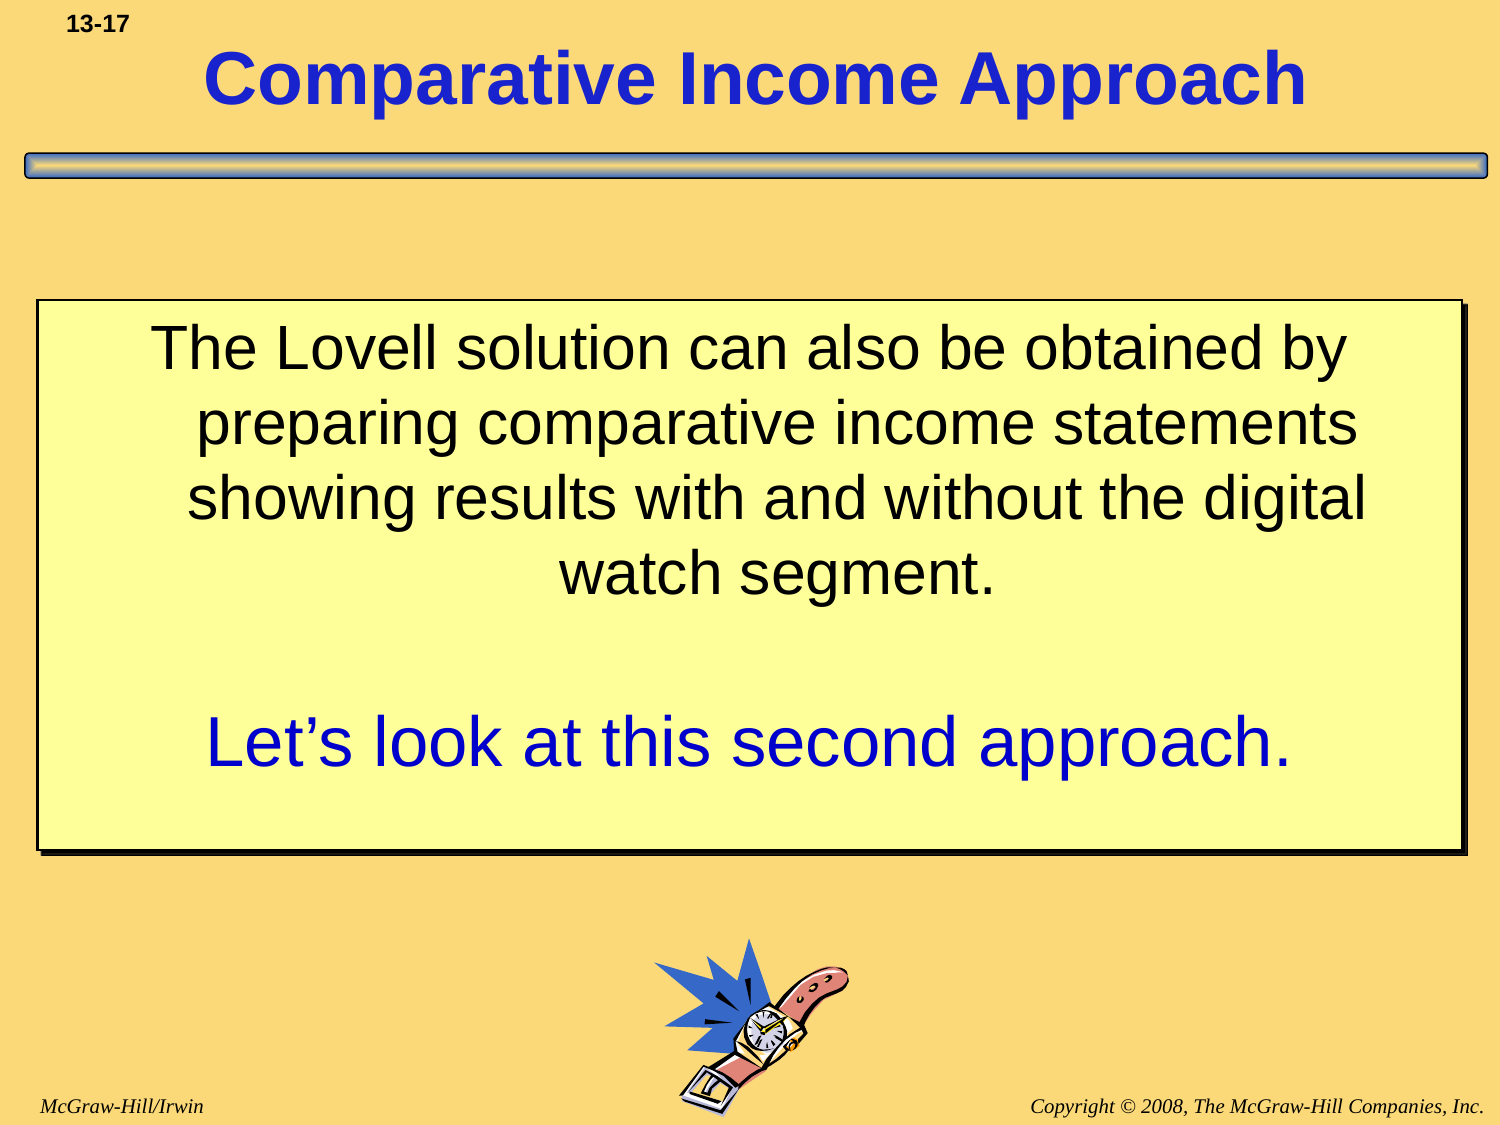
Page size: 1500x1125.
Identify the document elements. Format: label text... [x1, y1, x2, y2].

list The Lovell solution can also be obtained by preparing comparative income statements showing results with and without the digital watch segment. Let’s look at this second approach. [37, 299, 1463, 851]
title Comparative Income Approach [24, 12, 1488, 138]
picture [653, 937, 851, 1119]
